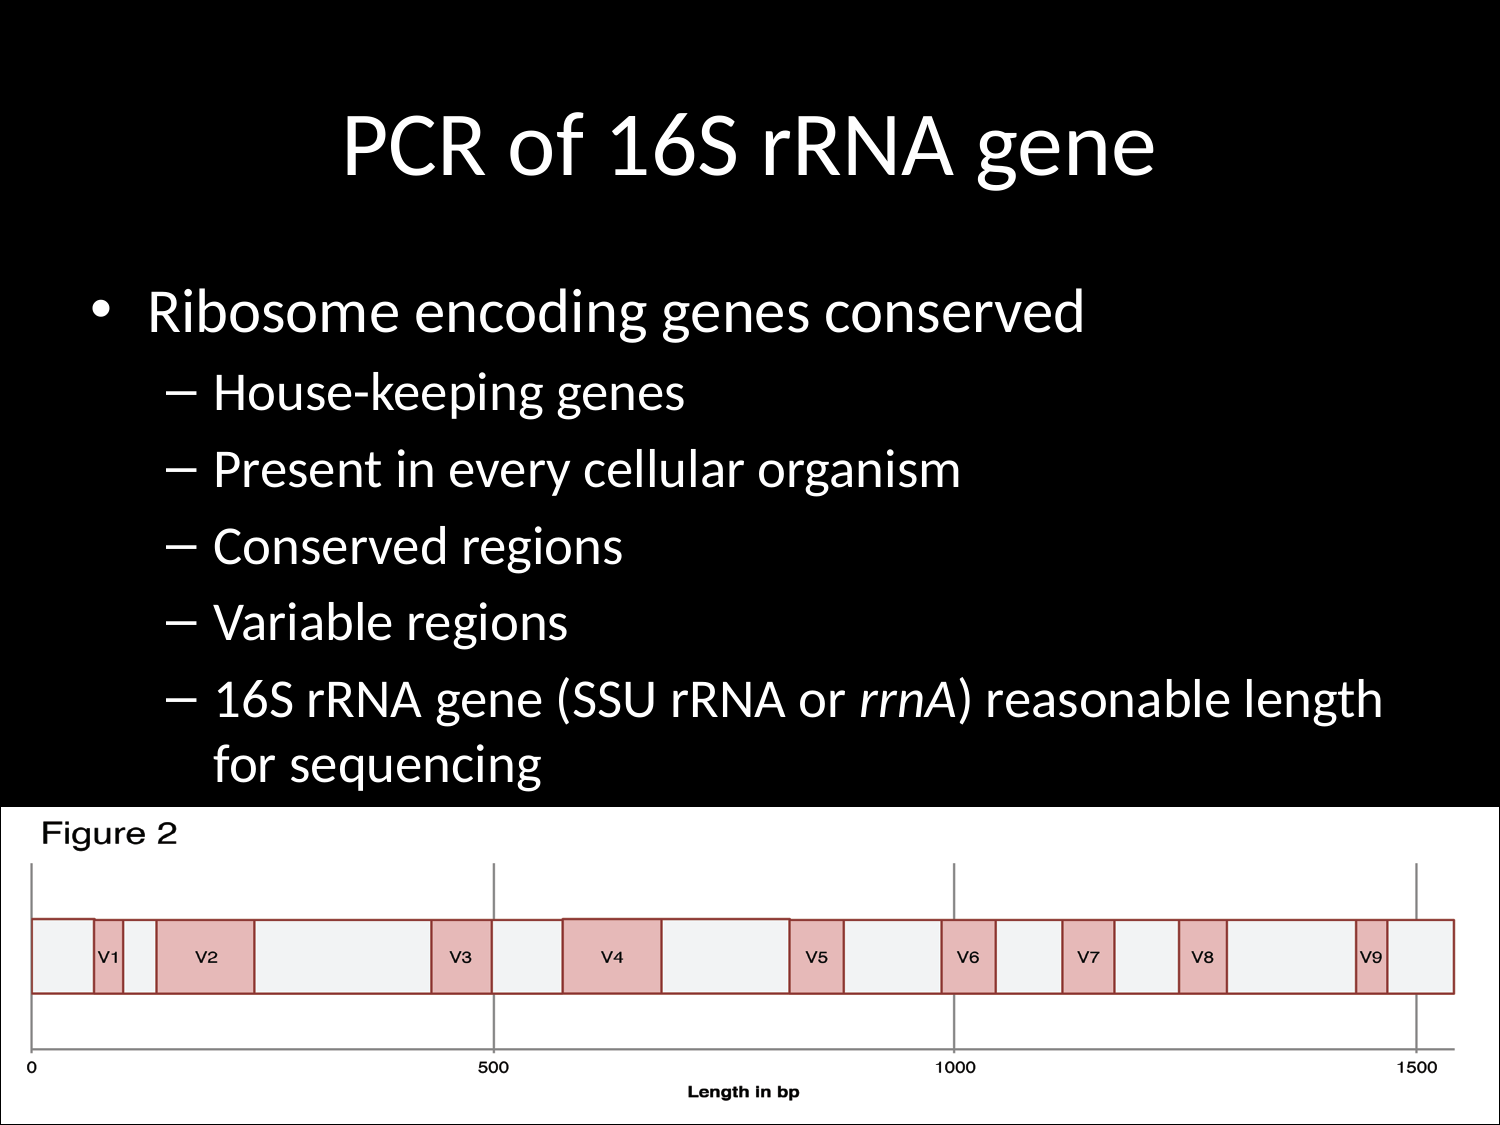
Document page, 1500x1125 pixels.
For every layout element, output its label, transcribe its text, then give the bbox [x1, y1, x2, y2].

list Ribosome encoding genes conserved House-keeping genes Present in every cellular organism Conserved regions Variable regions 16S rRNA gene (SSU rRNA or rrnA) reasonable length for sequencing [75, 262, 1425, 805]
title PCR of 16S rRNA gene [75, 45, 1425, 233]
picture [0, 806, 1500, 1125]
